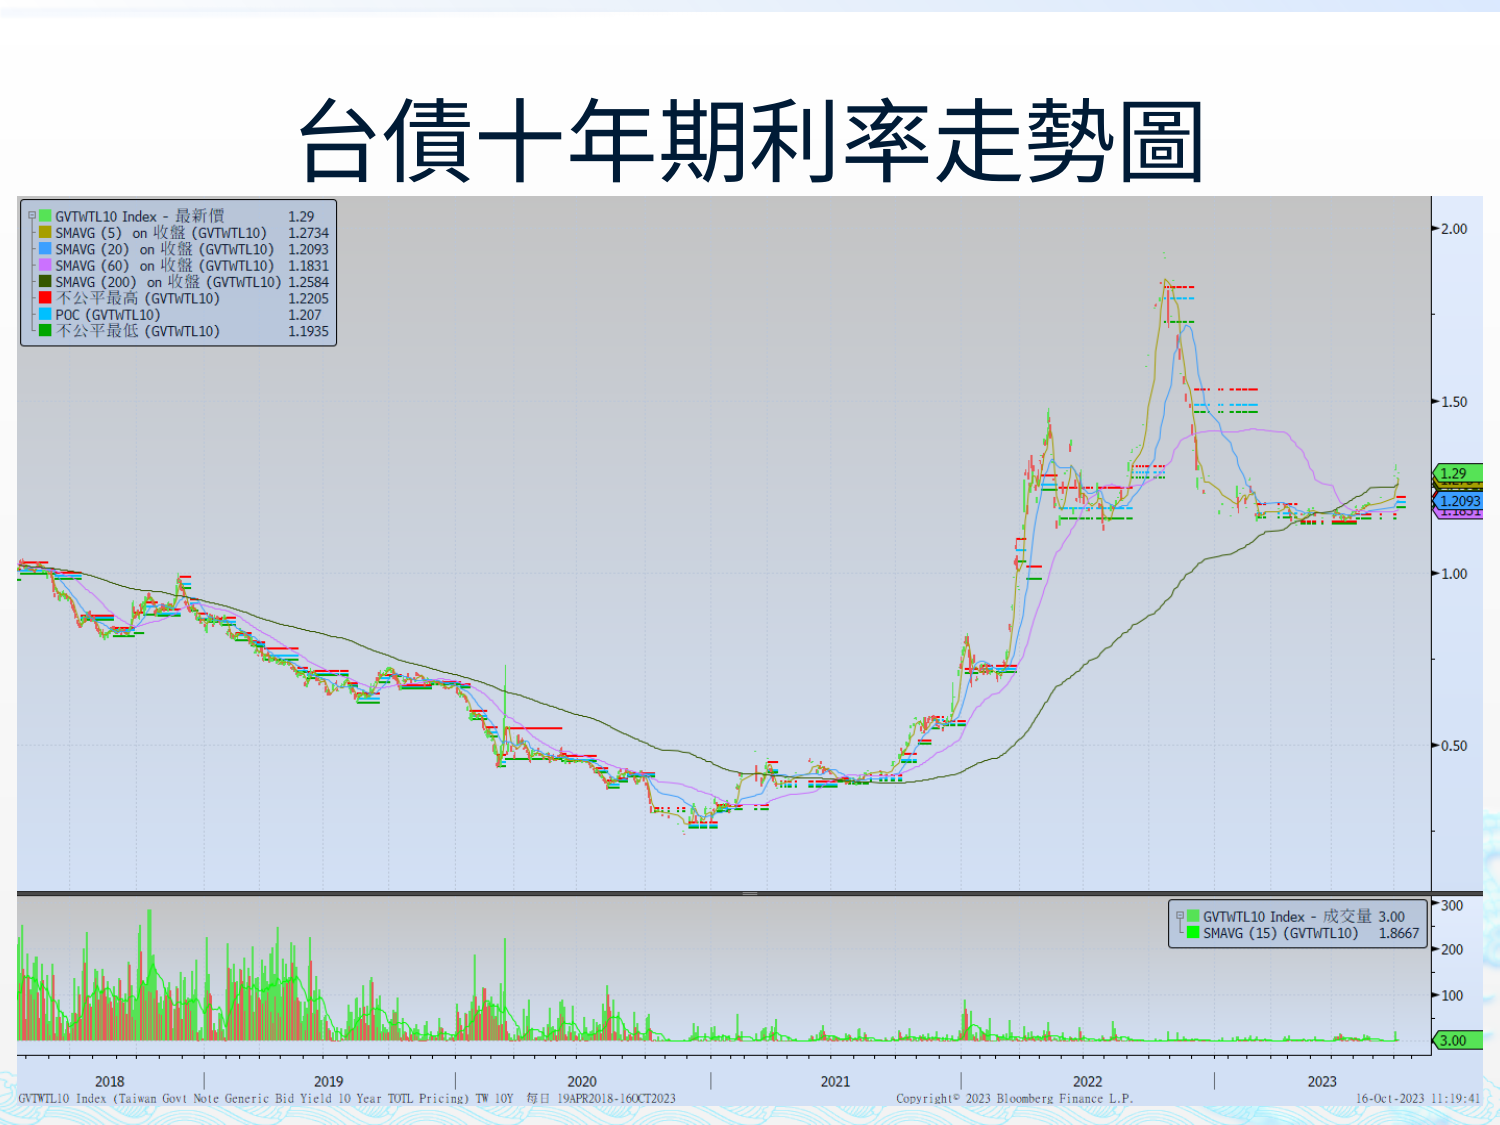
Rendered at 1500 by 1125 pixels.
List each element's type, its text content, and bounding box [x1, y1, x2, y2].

picture [17, 195, 1483, 1107]
title 台債十年期利率走勢圖 [75, 45, 1425, 195]
